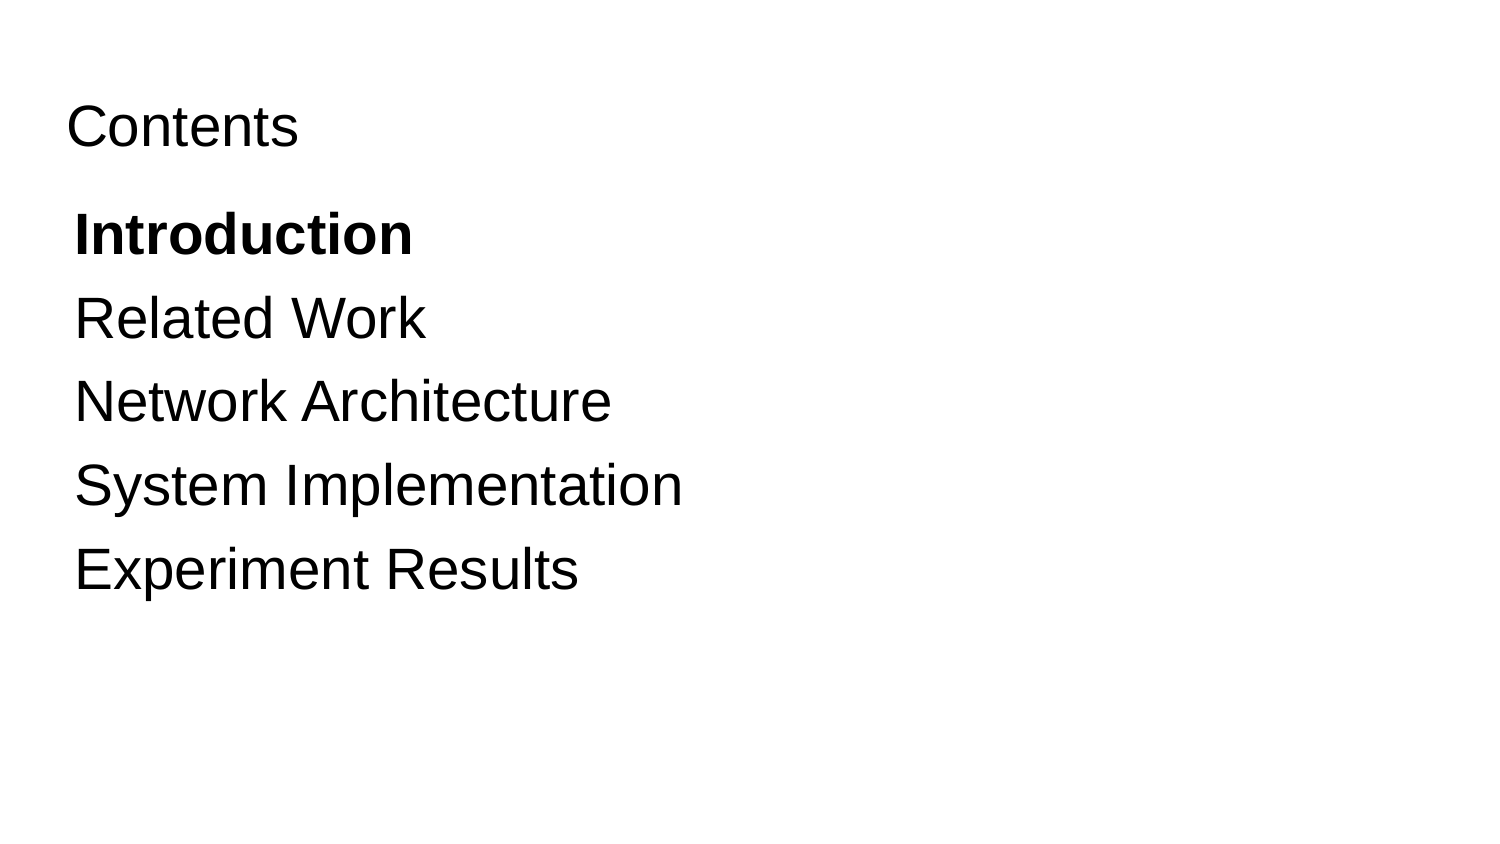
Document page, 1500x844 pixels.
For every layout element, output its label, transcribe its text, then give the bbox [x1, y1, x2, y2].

title Contents [51, 72, 1449, 167]
list Introduction Related Work Network Architecture System Implementation Experiment Results [51, 189, 1449, 750]
